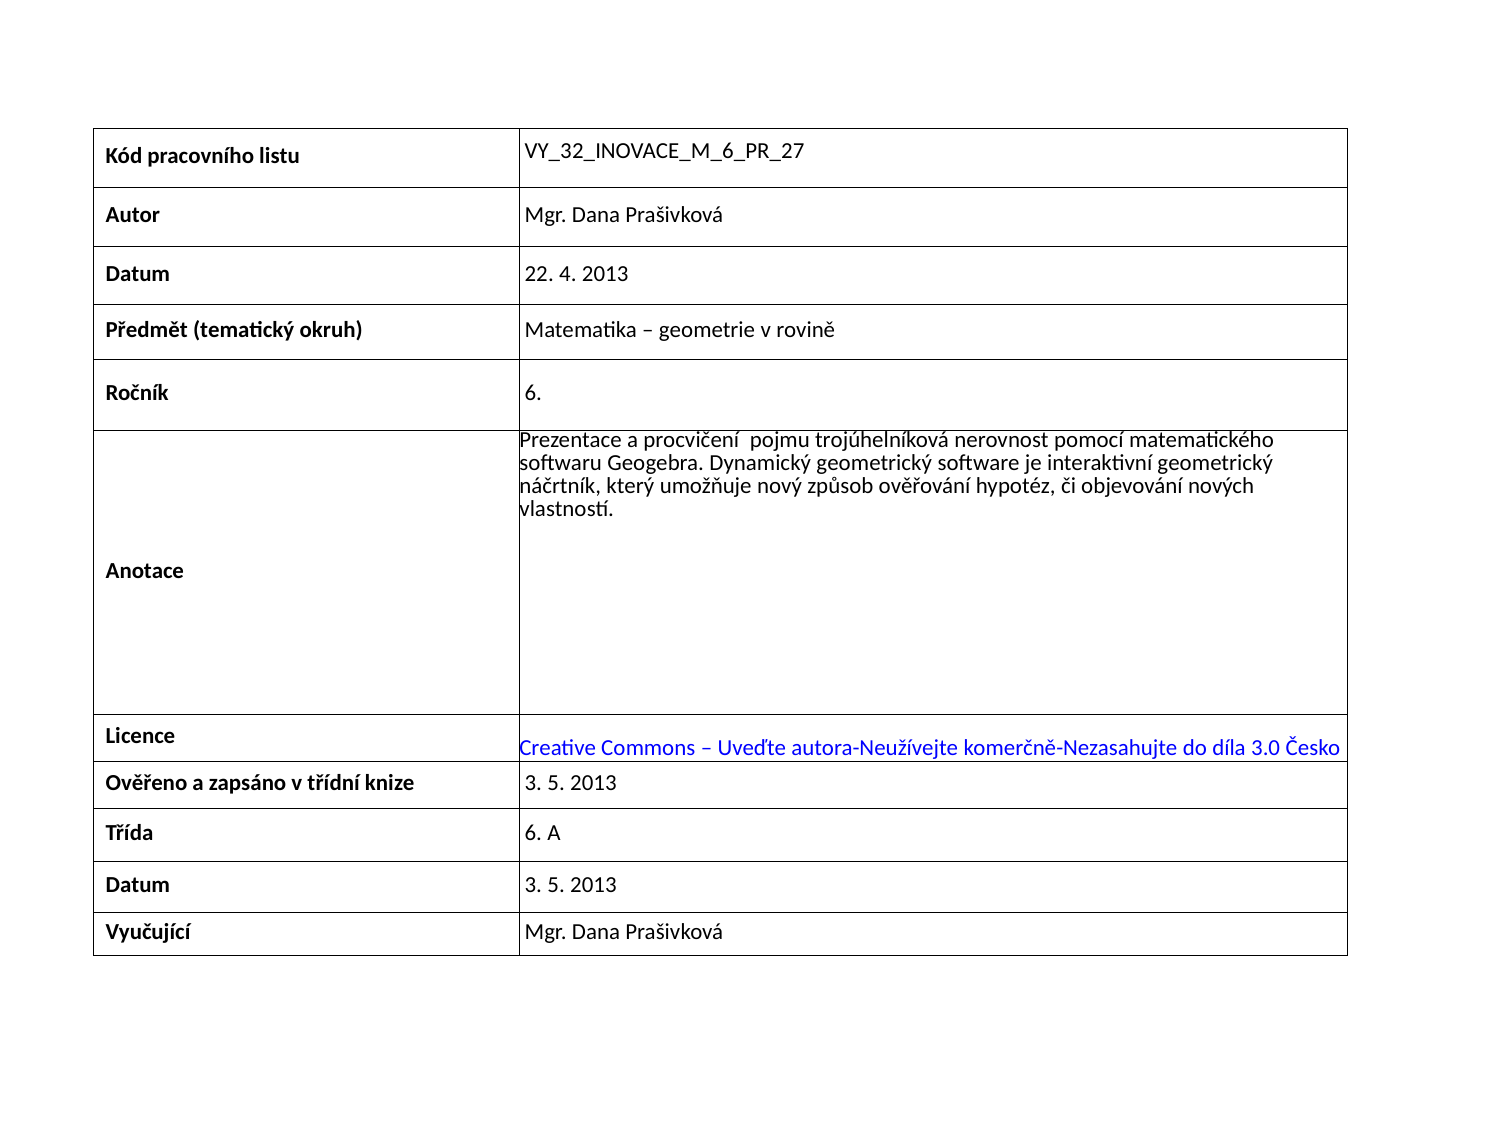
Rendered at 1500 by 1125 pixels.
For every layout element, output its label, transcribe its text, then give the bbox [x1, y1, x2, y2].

table_cell 6. [520, 360, 1347, 430]
table_cell 6. A [520, 809, 1347, 861]
table_cell Prezentace a procvičení pojmu trojúhelníková nerovnost pomocí matematického softwaru Geogebra. Dynamický geometrický software je interaktivní geometrický náčrtník, který umožňuje nový způsob ověřování hypotéz, či objevování nových vlastností. [520, 431, 1347, 714]
table_cell Vyučující [94, 913, 519, 955]
table_cell Třída [94, 809, 519, 861]
table_cell 3. 5. 2013 [520, 762, 1347, 808]
table_cell Datum [94, 247, 519, 304]
table_cell Ověřeno a zapsáno v třídní knize [94, 762, 519, 808]
table_cell 3. 5. 2013 [520, 862, 1347, 912]
table_cell Anotace [94, 431, 519, 714]
table_cell Předmět (tematický okruh) [94, 305, 519, 359]
table_header Kód pracovního listu [94, 129, 519, 187]
table_cell Ročník [94, 360, 519, 430]
table_cell Mgr. Dana Prašivková [520, 188, 1347, 246]
table_cell Datum [94, 862, 519, 912]
table_cell Mgr. Dana Prašivková [520, 913, 1347, 955]
table_header VY_32_INOVACE_M_6_PR_27 [520, 129, 1347, 187]
table_cell 22. 4. 2013 [520, 247, 1347, 304]
table_cell Licence [94, 715, 519, 761]
table_cell Creative Commons – Uveďte autora-Neužívejte komerčně-Nezasahujte do díla 3.0 Česko [520, 715, 1347, 761]
table_cell Matematika – geometrie v rovině [520, 305, 1347, 359]
table_cell Autor [94, 188, 519, 246]
